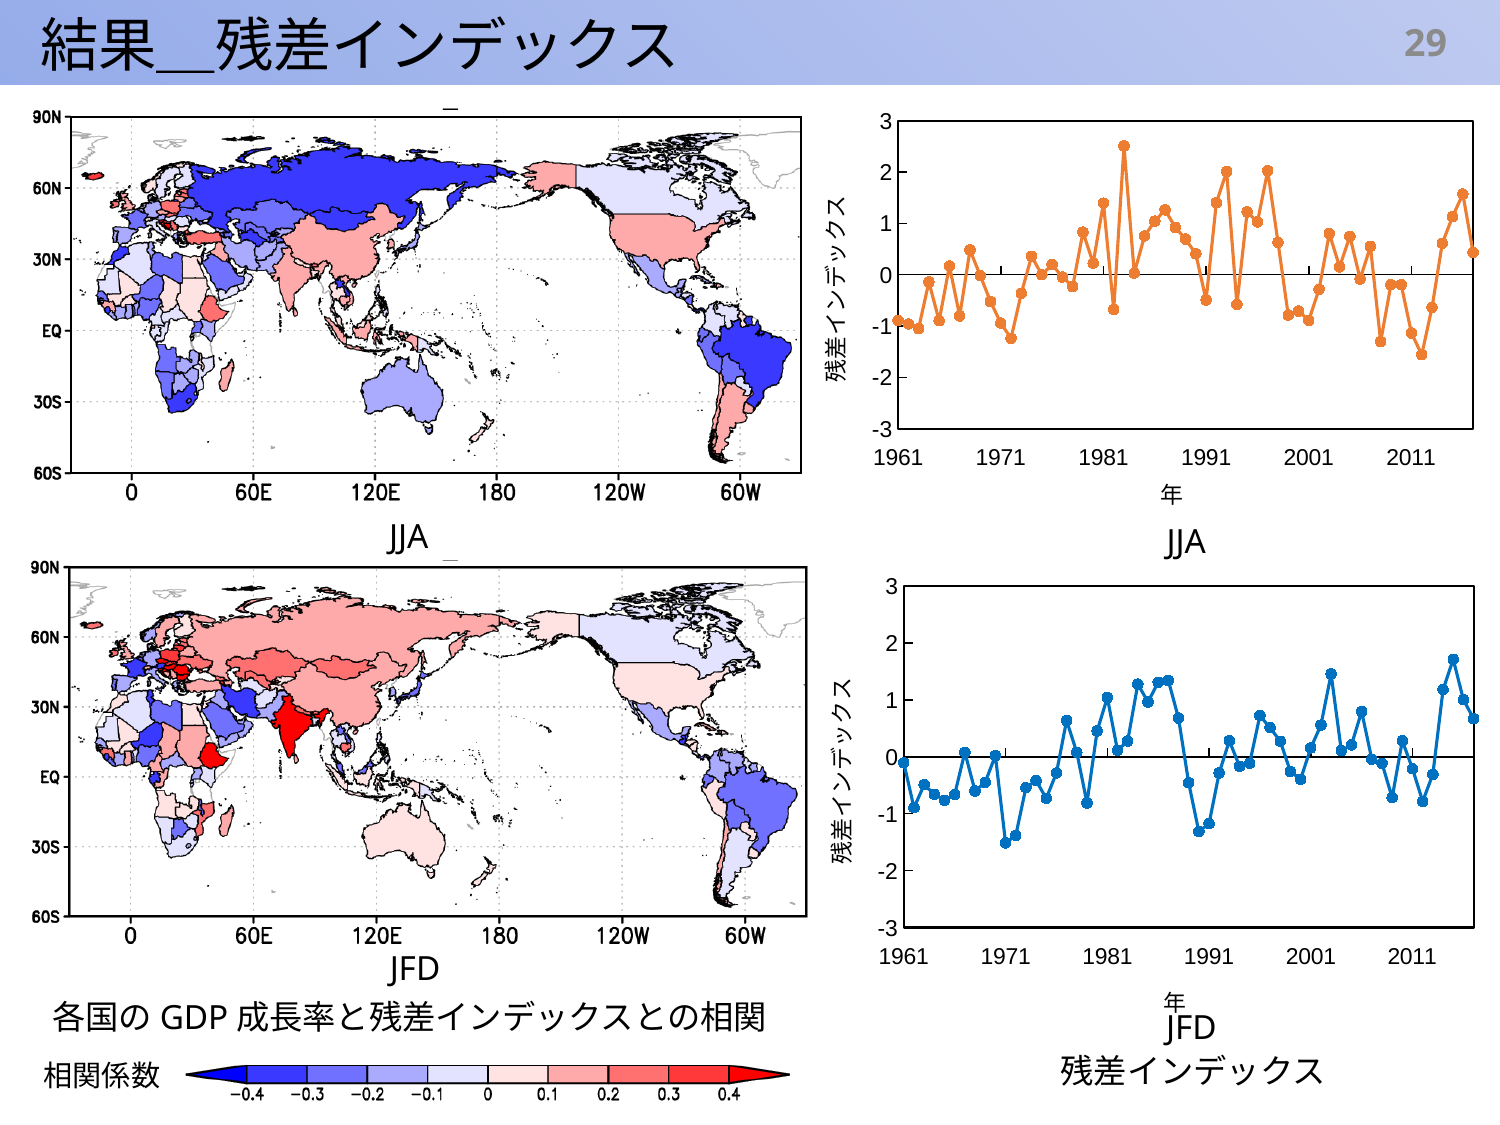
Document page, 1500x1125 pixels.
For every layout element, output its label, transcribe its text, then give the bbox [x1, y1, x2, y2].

text_box JFD [375, 948, 489, 995]
picture [28, 108, 807, 508]
chart [814, 562, 1500, 1026]
text_box 残差インデックス [1045, 1042, 1346, 1098]
text_box JFD [1151, 1026, 1250, 1042]
text_box 相関係数 [28, 1049, 181, 1100]
picture [28, 560, 815, 948]
slide_number 29 [1124, 15, 1463, 75]
text_box 各国のGDP成長率と残差インデックスとの相関 [37, 989, 799, 1044]
text_box JJA [374, 508, 462, 560]
picture [180, 1054, 797, 1106]
text_box JJA [1151, 517, 1240, 562]
text_box 結果＿残差インデックス [0, 0, 1500, 85]
chart [807, 99, 1500, 517]
